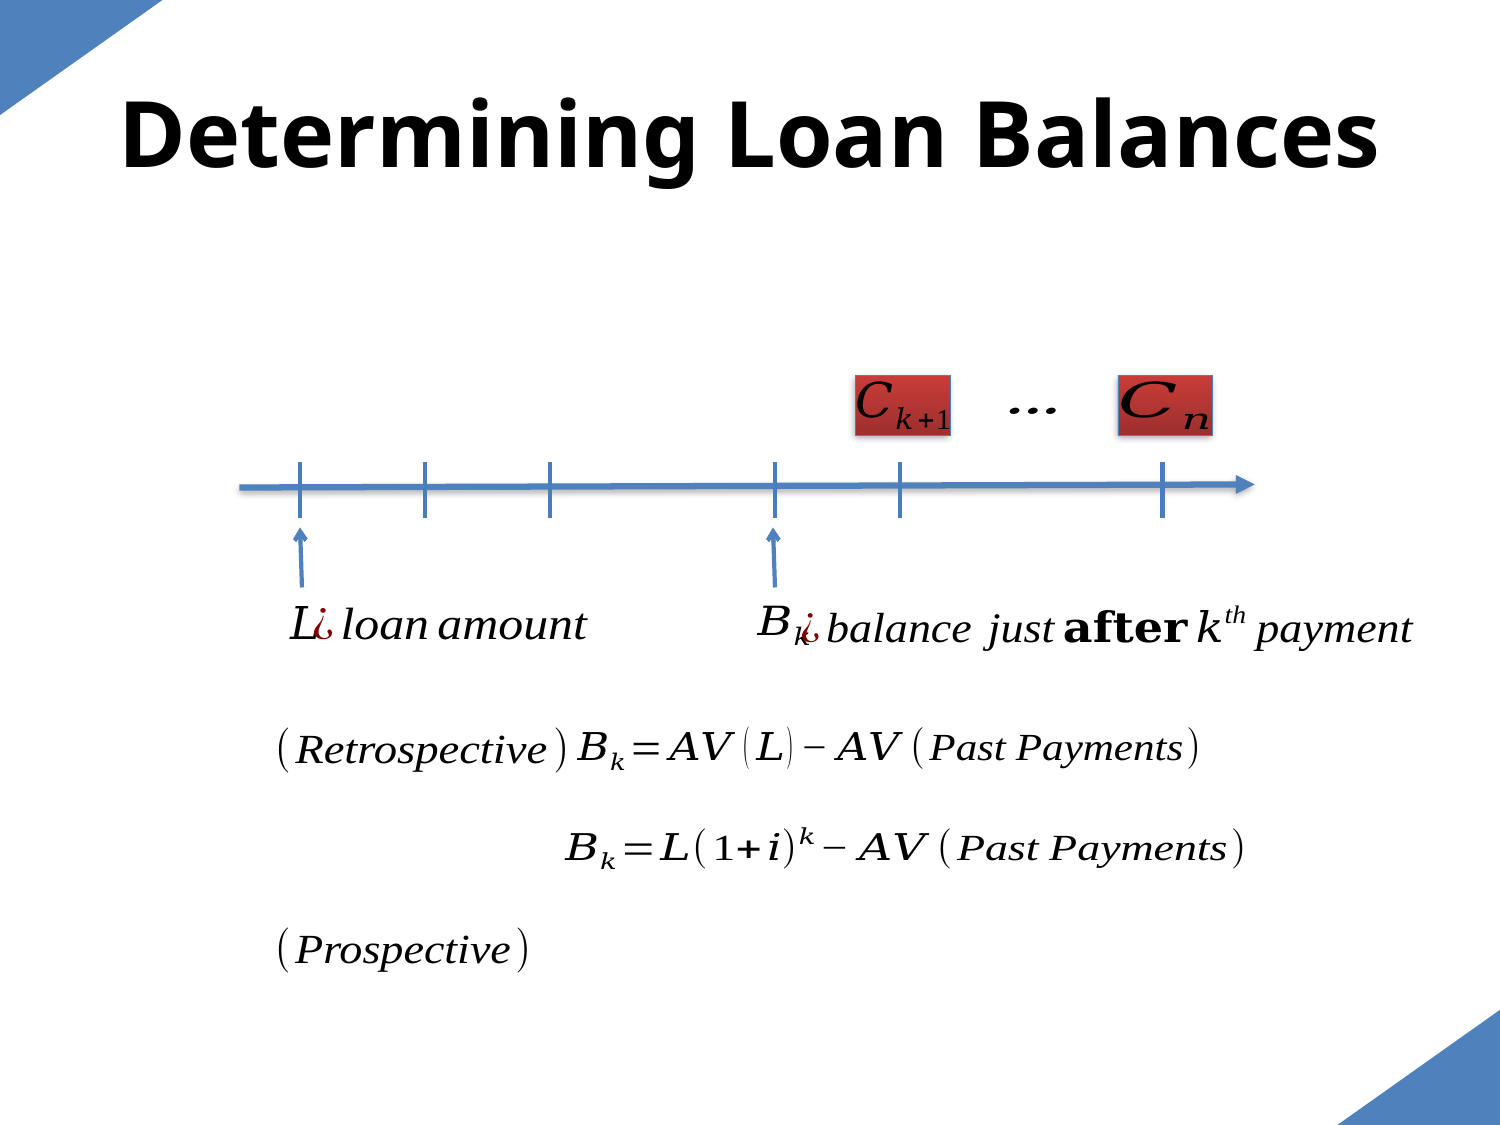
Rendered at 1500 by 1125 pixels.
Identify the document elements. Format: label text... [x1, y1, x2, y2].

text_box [299, 527, 303, 588]
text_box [554, 484, 770, 488]
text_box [239, 484, 295, 488]
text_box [779, 484, 895, 488]
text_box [429, 484, 545, 488]
text_box [75, 245, 1388, 988]
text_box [904, 484, 1158, 488]
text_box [772, 527, 776, 588]
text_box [304, 484, 420, 488]
text_box Determining Loan Balances [37, 37, 1463, 225]
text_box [1166, 484, 1255, 488]
